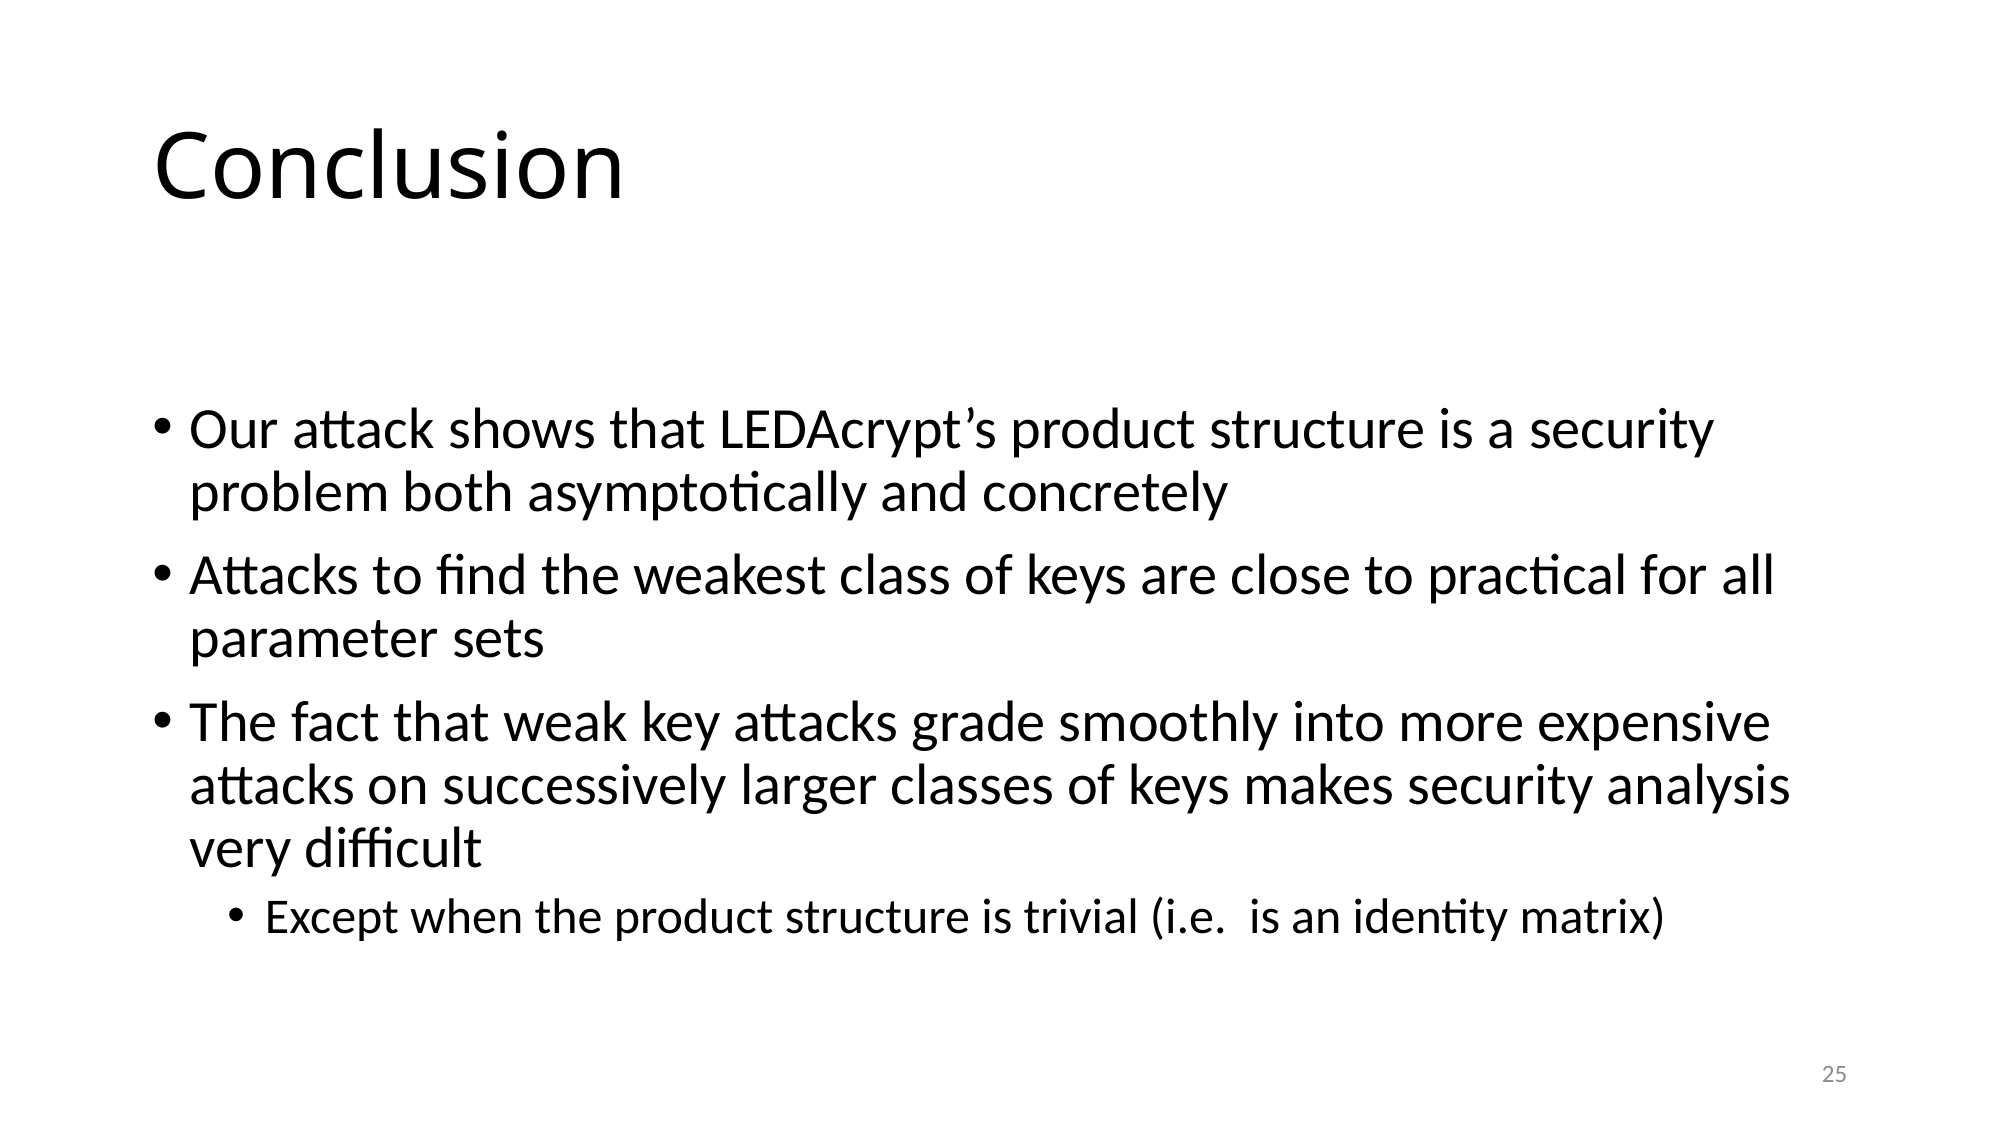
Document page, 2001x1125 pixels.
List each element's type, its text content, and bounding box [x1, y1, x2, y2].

title Conclusion [137, 59, 1863, 278]
slide_number 25 [1412, 1042, 1863, 1103]
